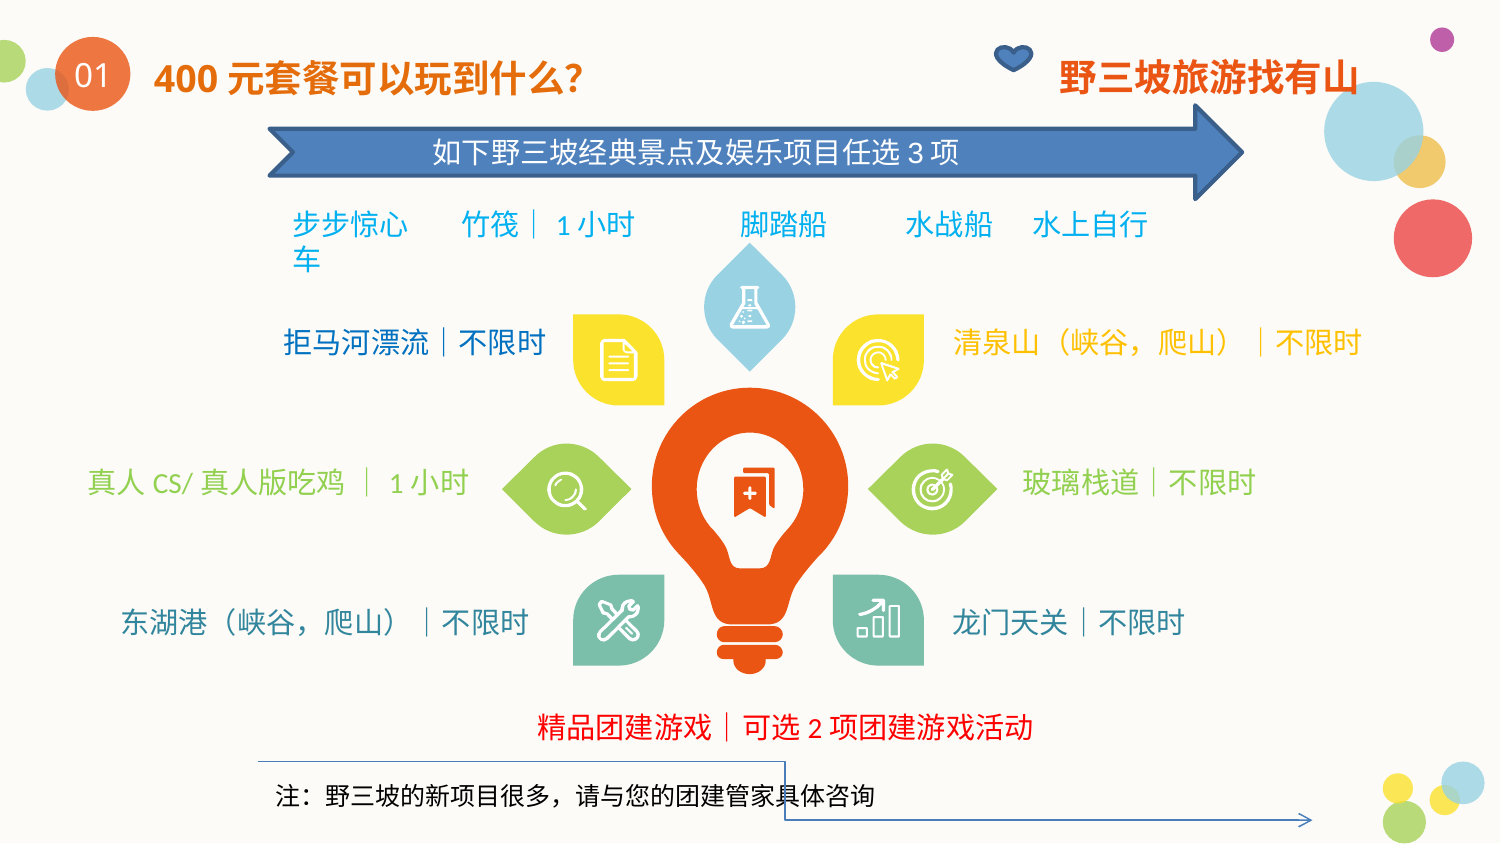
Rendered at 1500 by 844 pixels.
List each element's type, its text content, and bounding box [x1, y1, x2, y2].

text_box [993, 45, 1034, 73]
text_box [1441, 761, 1485, 805]
text_box [1430, 27, 1455, 52]
text_box [600, 338, 638, 382]
text_box [25, 67, 66, 111]
text_box 玻璃栈道｜不限时 [1007, 456, 1457, 527]
text_box [267, 107, 1245, 202]
text_box 如下野三坡经典景点及娱乐项目任选3项 [417, 127, 1037, 177]
text_box 拒马河漂流｜不限时 [112, 316, 562, 367]
text_box [852, 574, 924, 666]
text_box 真人CS/真人版吃鸡 ｜1小时 [35, 456, 484, 507]
text_box [858, 598, 886, 617]
text_box [0, 39, 26, 83]
text_box 01 [65, 53, 121, 94]
text_box 龙门天关｜不限时 [937, 597, 1387, 648]
text_box [596, 599, 640, 642]
text_box [729, 319, 770, 329]
text_box 步步惊心 竹筏｜1小时 脚踏船 水战船 水上自行车 [277, 199, 1187, 319]
text_box [856, 627, 868, 638]
text_box 东湖港（峡谷，爬山）｜不限时 [105, 597, 555, 668]
text_box [1382, 801, 1427, 844]
text_box [547, 471, 587, 511]
text_box [872, 616, 884, 638]
text_box [1382, 773, 1414, 804]
text_box 清泉山（峡谷，爬山）｜不限时 [938, 316, 1388, 367]
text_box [257, 761, 1313, 821]
text_box [573, 319, 665, 406]
text_box [1324, 82, 1424, 182]
text_box [1397, 135, 1446, 189]
text_box [911, 469, 953, 511]
text_box [856, 339, 900, 382]
text_box 400元套餐可以玩到什么？ [150, 55, 606, 101]
text_box [867, 443, 998, 535]
text_box [888, 605, 900, 638]
text_box [55, 36, 131, 111]
text_box [1429, 785, 1460, 816]
text_box [832, 319, 924, 406]
text_box [502, 443, 632, 535]
text_box [705, 319, 794, 372]
text_box [919, 468, 954, 503]
text_box [573, 574, 646, 666]
text_box 精品团建游戏｜可选2项团建游戏活动 [522, 702, 1049, 759]
text_box [1393, 199, 1473, 278]
text_box 野三坡旅游找有山 [1044, 46, 1383, 107]
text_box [651, 387, 849, 675]
